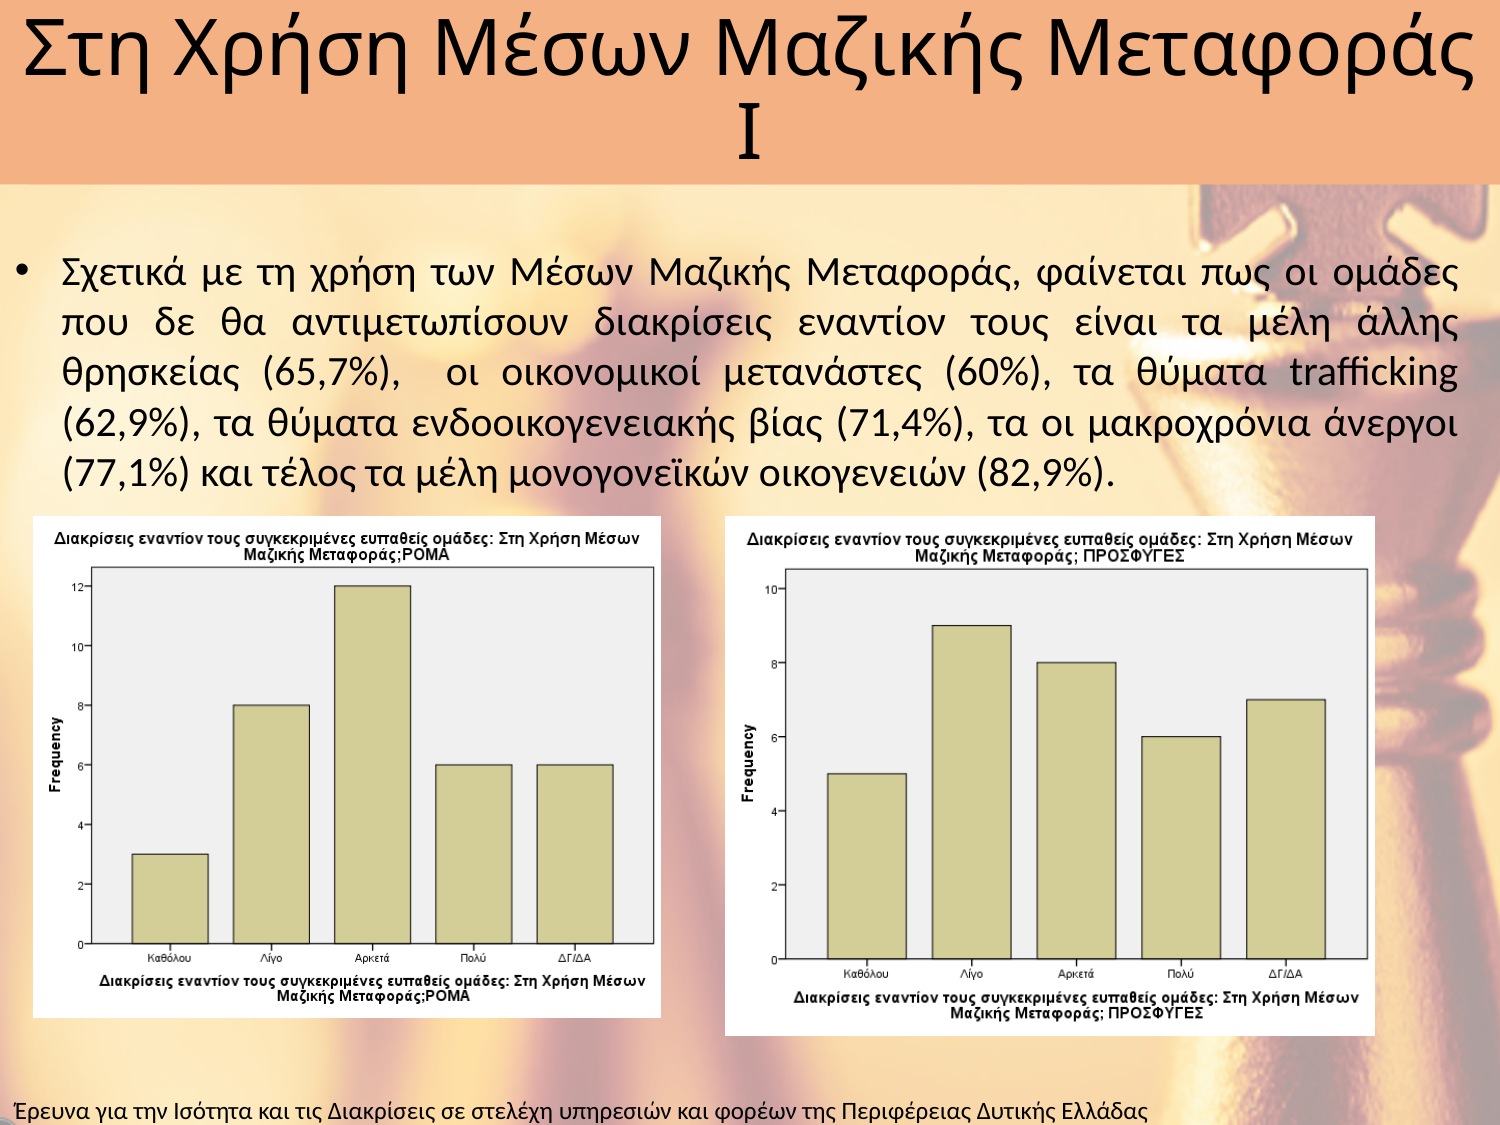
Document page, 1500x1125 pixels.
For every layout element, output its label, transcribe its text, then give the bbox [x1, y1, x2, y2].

text_box Σχετικά με τη χρήση των Μέσων Μαζικής Μεταφοράς, φαίνεται πως οι ομάδες που δε θα αντιμετωπίσουν διακρίσεις εναντίον τους είναι τα μέλη άλλης θρησκείας (65,7%), οι οικονομικοί μετανάστες (60%), τα θύματα trafficking (62,9%), τα θύματα ενδοοικογενειακής βίας (71,4%), τα οι μακροχρόνια άνεργοι (77,1%) και τέλος τα μέλη μονογονεϊκών οικογενειών (82,9%). [0, 236, 1475, 502]
picture [725, 516, 1376, 1036]
picture [33, 516, 661, 1018]
text_box Έρευνα για την Ισότητα και τις Διακρίσεις σε στελέχη υπηρεσιών και φορέων της Περιφέρειας Δυτικής Ελλάδας [0, 1087, 1475, 1125]
title Στη Χρήση Μέσων Μαζικής Μεταφοράς Ι [0, 0, 1500, 185]
